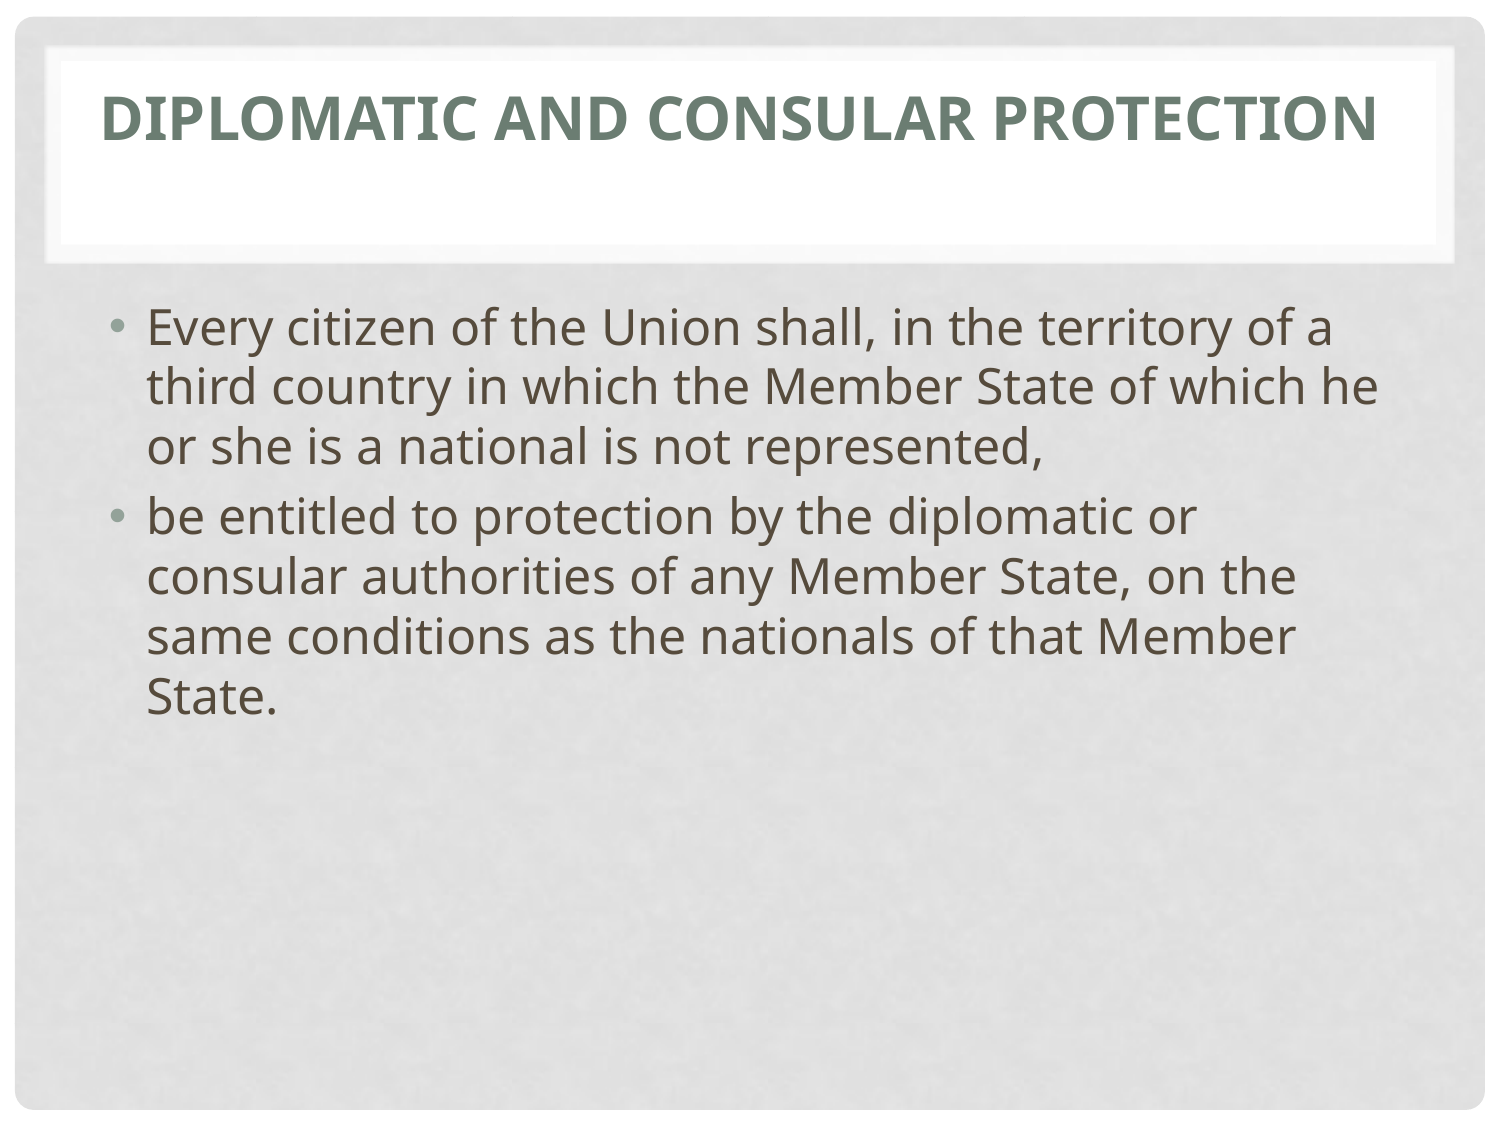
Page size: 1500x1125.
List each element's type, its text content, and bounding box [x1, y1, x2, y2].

list Every citizen of the Union shall, in the territory of a third country in which the Member State of which he or she is a national is not represented, be entitled to protection by the diplomatic or consular authorities of any Member State, on the same conditions as the nationals of that Member State. [75, 287, 1425, 1005]
title Diplomatic and consular protection [69, 66, 1425, 238]
